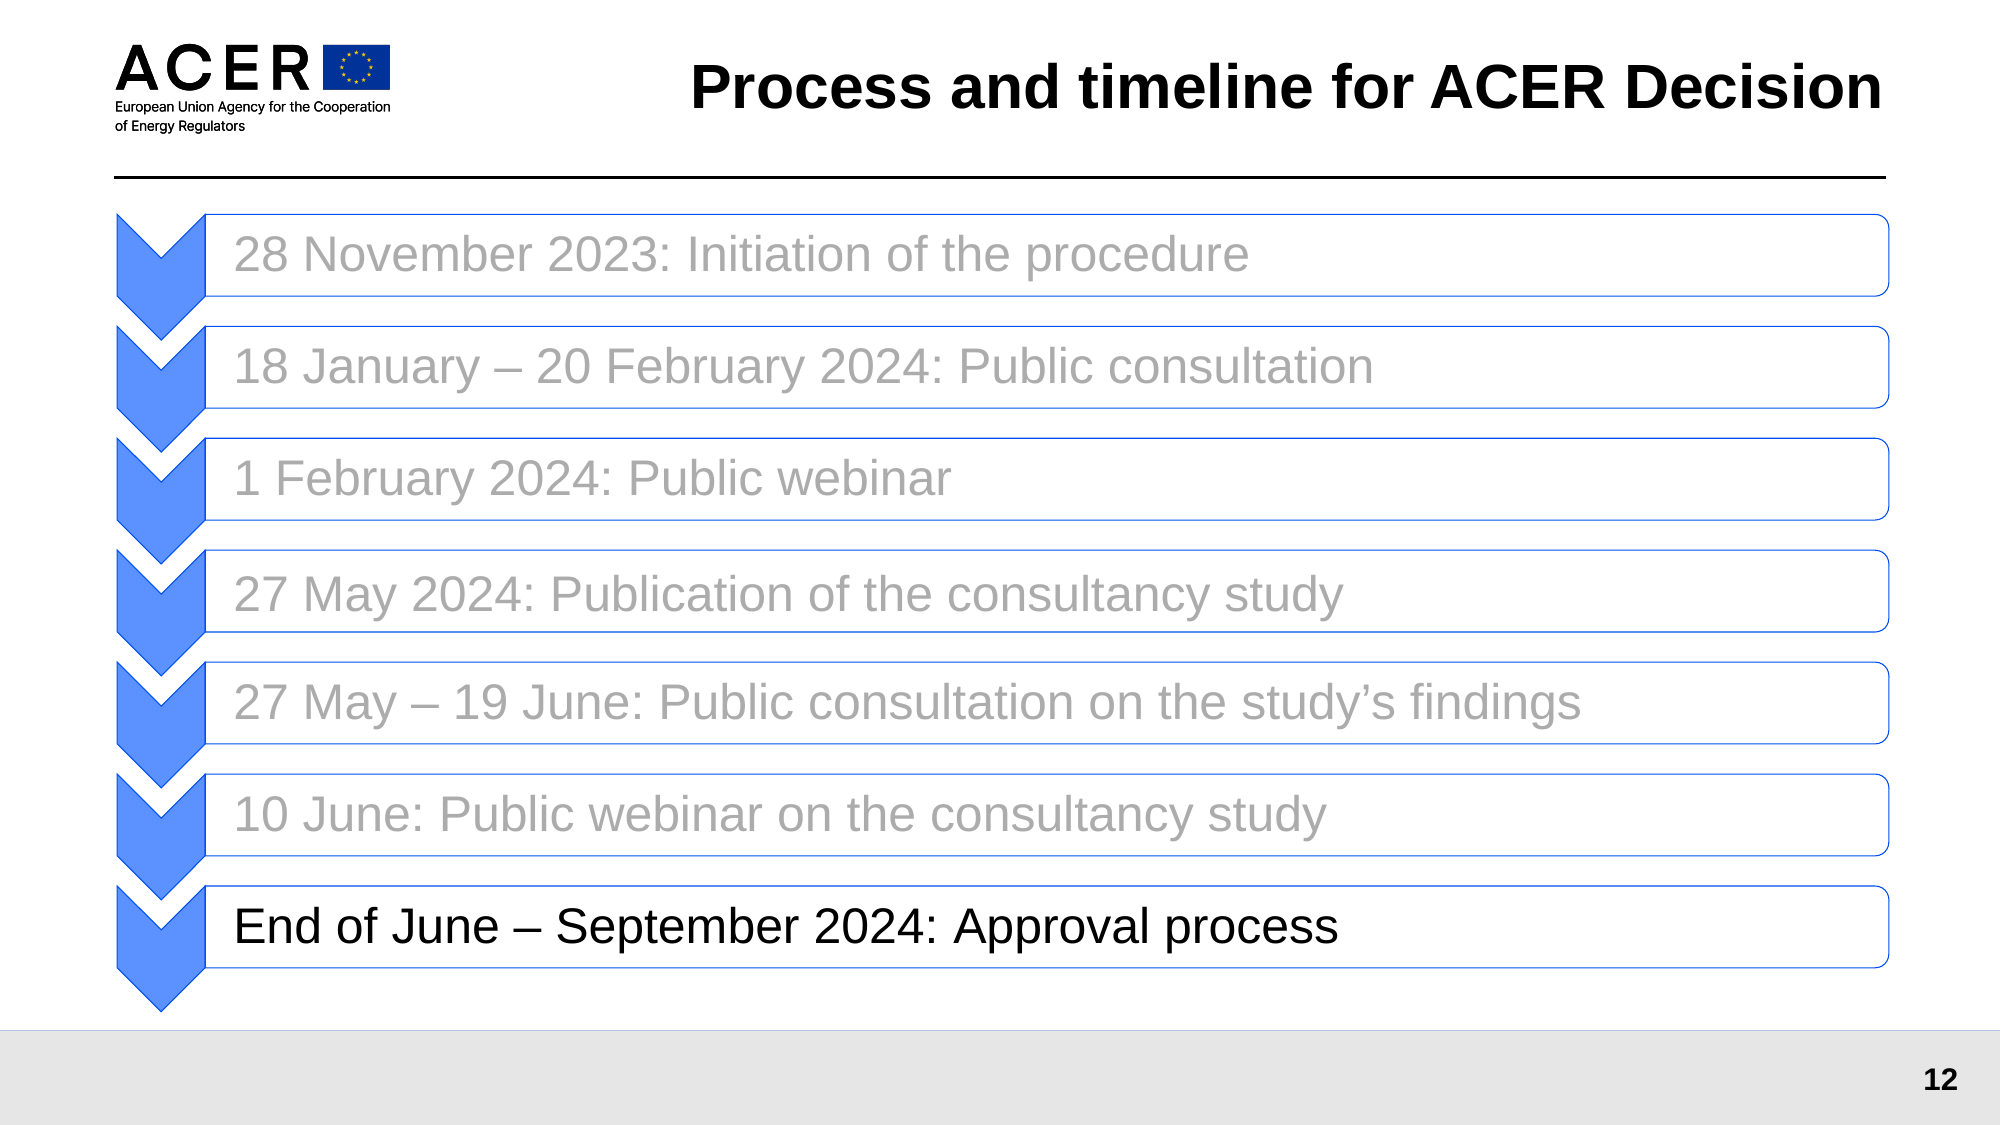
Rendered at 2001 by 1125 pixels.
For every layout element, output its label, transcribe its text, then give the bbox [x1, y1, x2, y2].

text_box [117, 214, 1889, 1012]
title Process and timeline for ACER Decision [456, 0, 1886, 178]
slide_number 12 [1881, 1030, 2000, 1125]
picture [71, 0, 434, 178]
